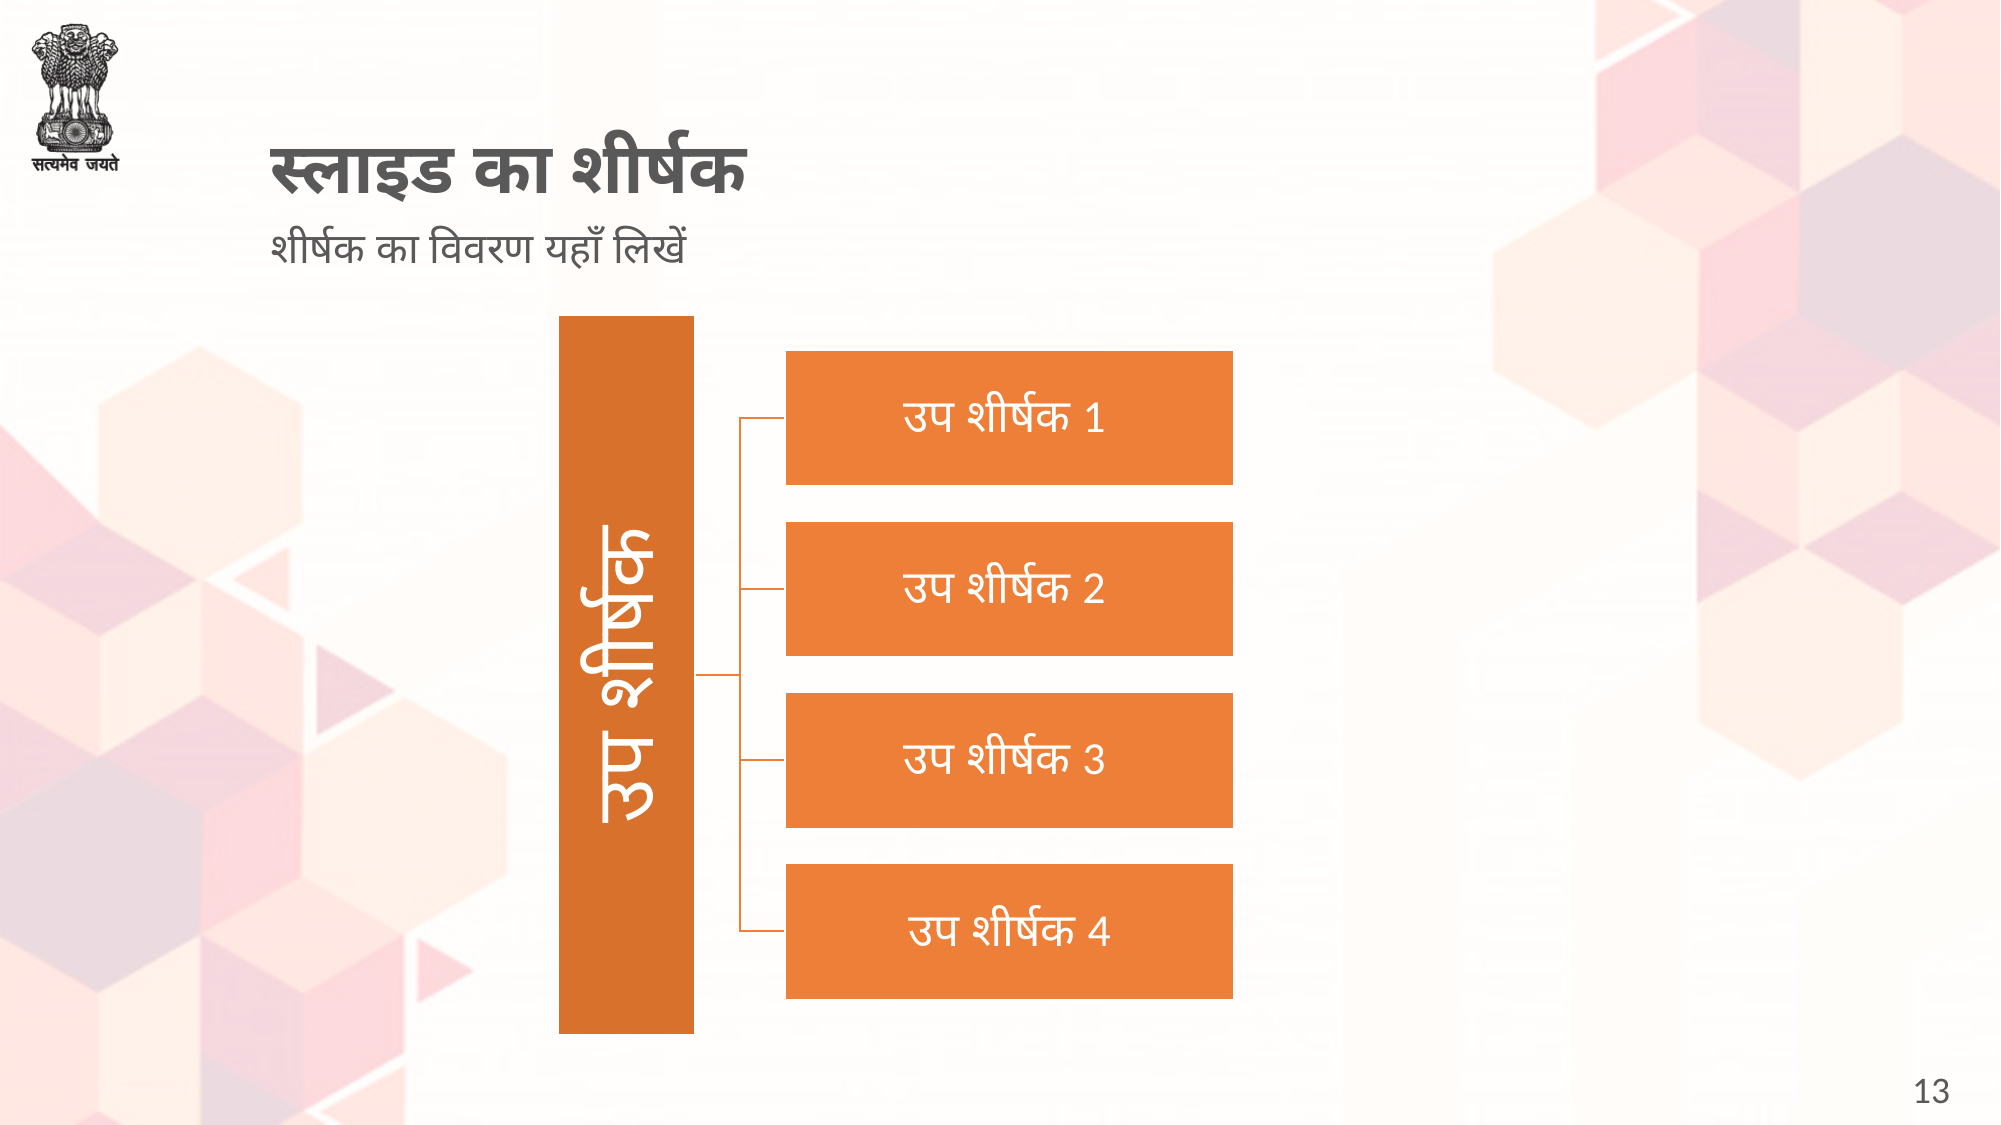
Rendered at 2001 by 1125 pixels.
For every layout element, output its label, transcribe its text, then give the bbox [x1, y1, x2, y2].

list शीर्षक का विवरण यहाँ लिखें [255, 219, 1697, 315]
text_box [326, 314, 1466, 1035]
slide_number 13 [1862, 1058, 2000, 1125]
picture [25, 22, 126, 173]
list स्लाइड का शीर्षक [255, 125, 1697, 209]
